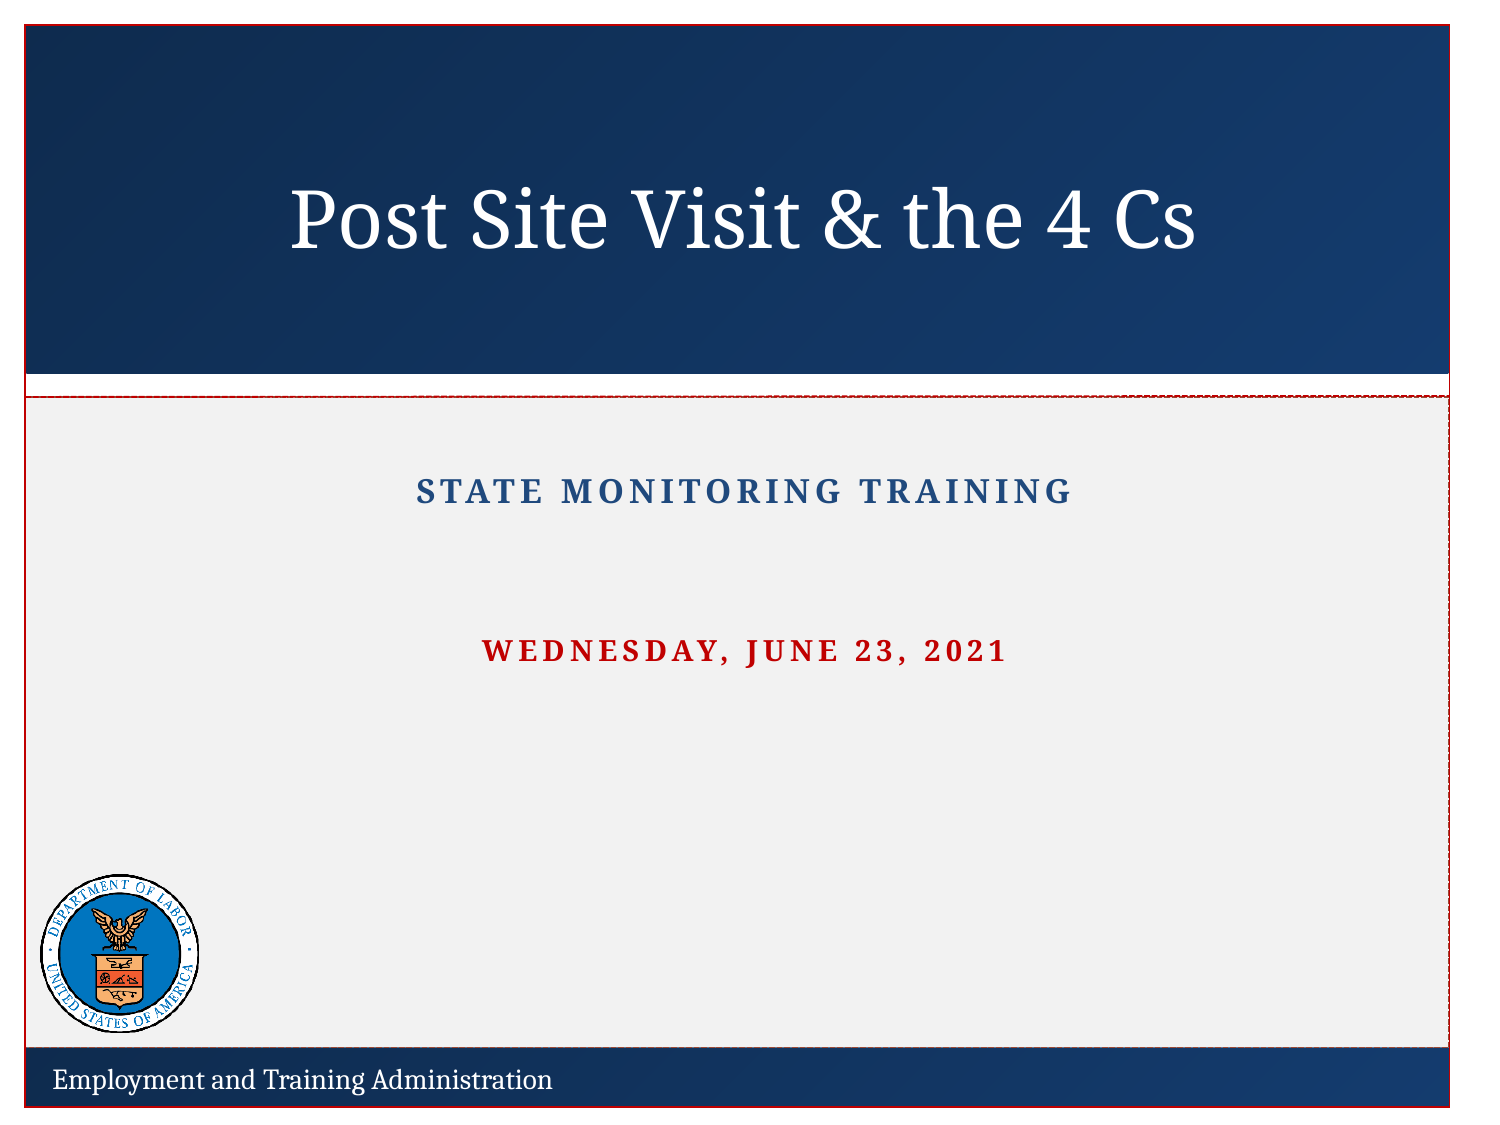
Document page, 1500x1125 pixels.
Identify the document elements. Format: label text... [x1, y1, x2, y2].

picture [40, 874, 199, 1033]
subtitle State Monitoring Training [312, 462, 1175, 625]
text_box Employment and Training Administration [37, 1052, 625, 1104]
text_box WEDNESDAY, June 23, 2021 [437, 624, 1050, 775]
title Post Site Visit & the 4 Cs [112, 62, 1375, 273]
